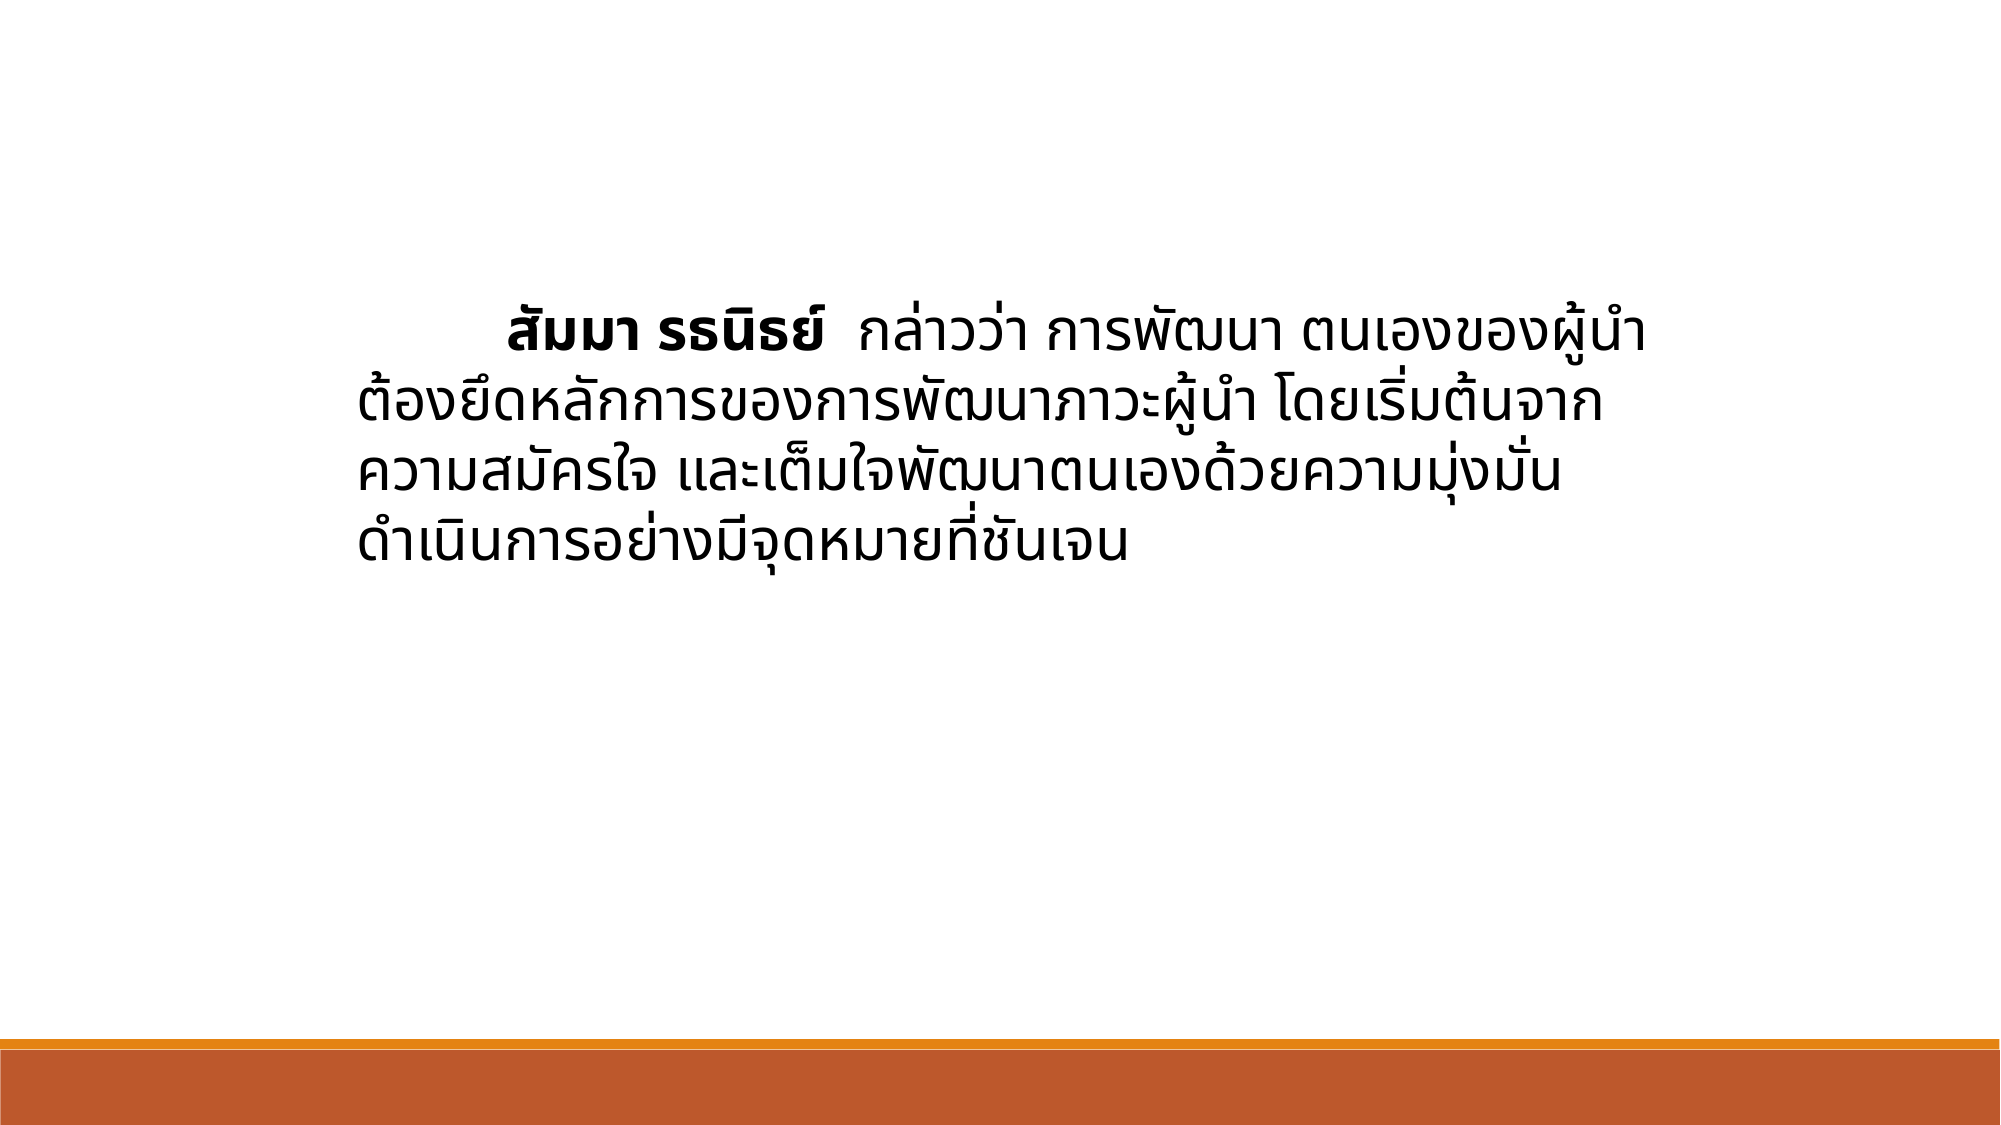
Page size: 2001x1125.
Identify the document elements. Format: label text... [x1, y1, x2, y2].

text_box สัมมา รธนิธย์ กล่าวว่า การพัฒนา ตนเองของผู้นำต้องยึดหลักการของการพัฒนาภาวะผู้นำ โดยเริ่มต้นจากความสมัครใจ และเต็มใจพัฒนาตนเองด้วยความมุ่งมั่นดำเนินการอย่างมีจุดหมายที่ชันเจน [341, 285, 1721, 580]
